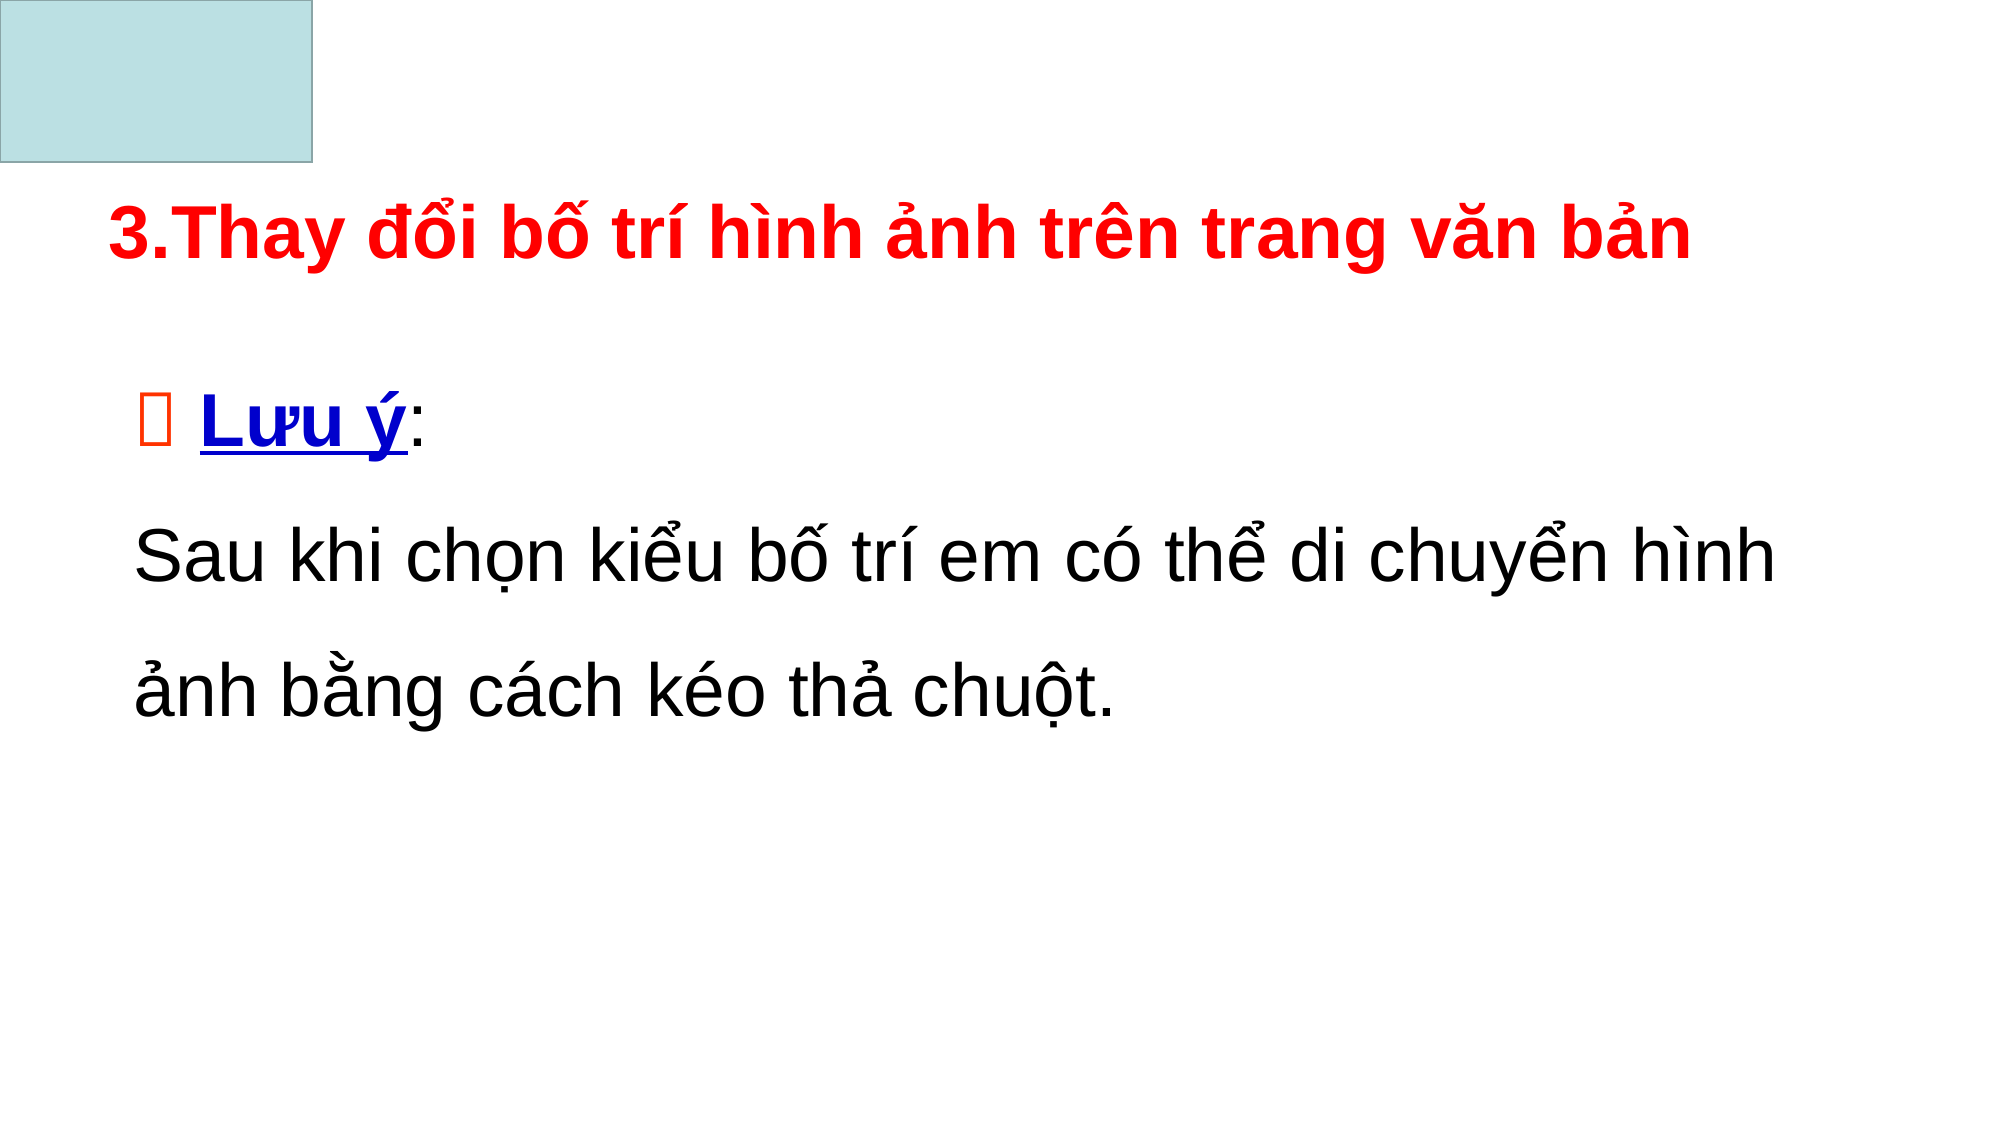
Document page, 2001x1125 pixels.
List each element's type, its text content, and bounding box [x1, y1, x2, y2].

text_box [0, 0, 313, 163]
text_box  Lưu ý: Sau khi chọn kiểu bố trí em có thể di chuyển hình ảnh bằng cách kéo thả chuột. [124, 325, 1788, 734]
text_box 3.Thay đổi bố trí hình ảnh trên trang văn bản [99, 181, 1863, 276]
